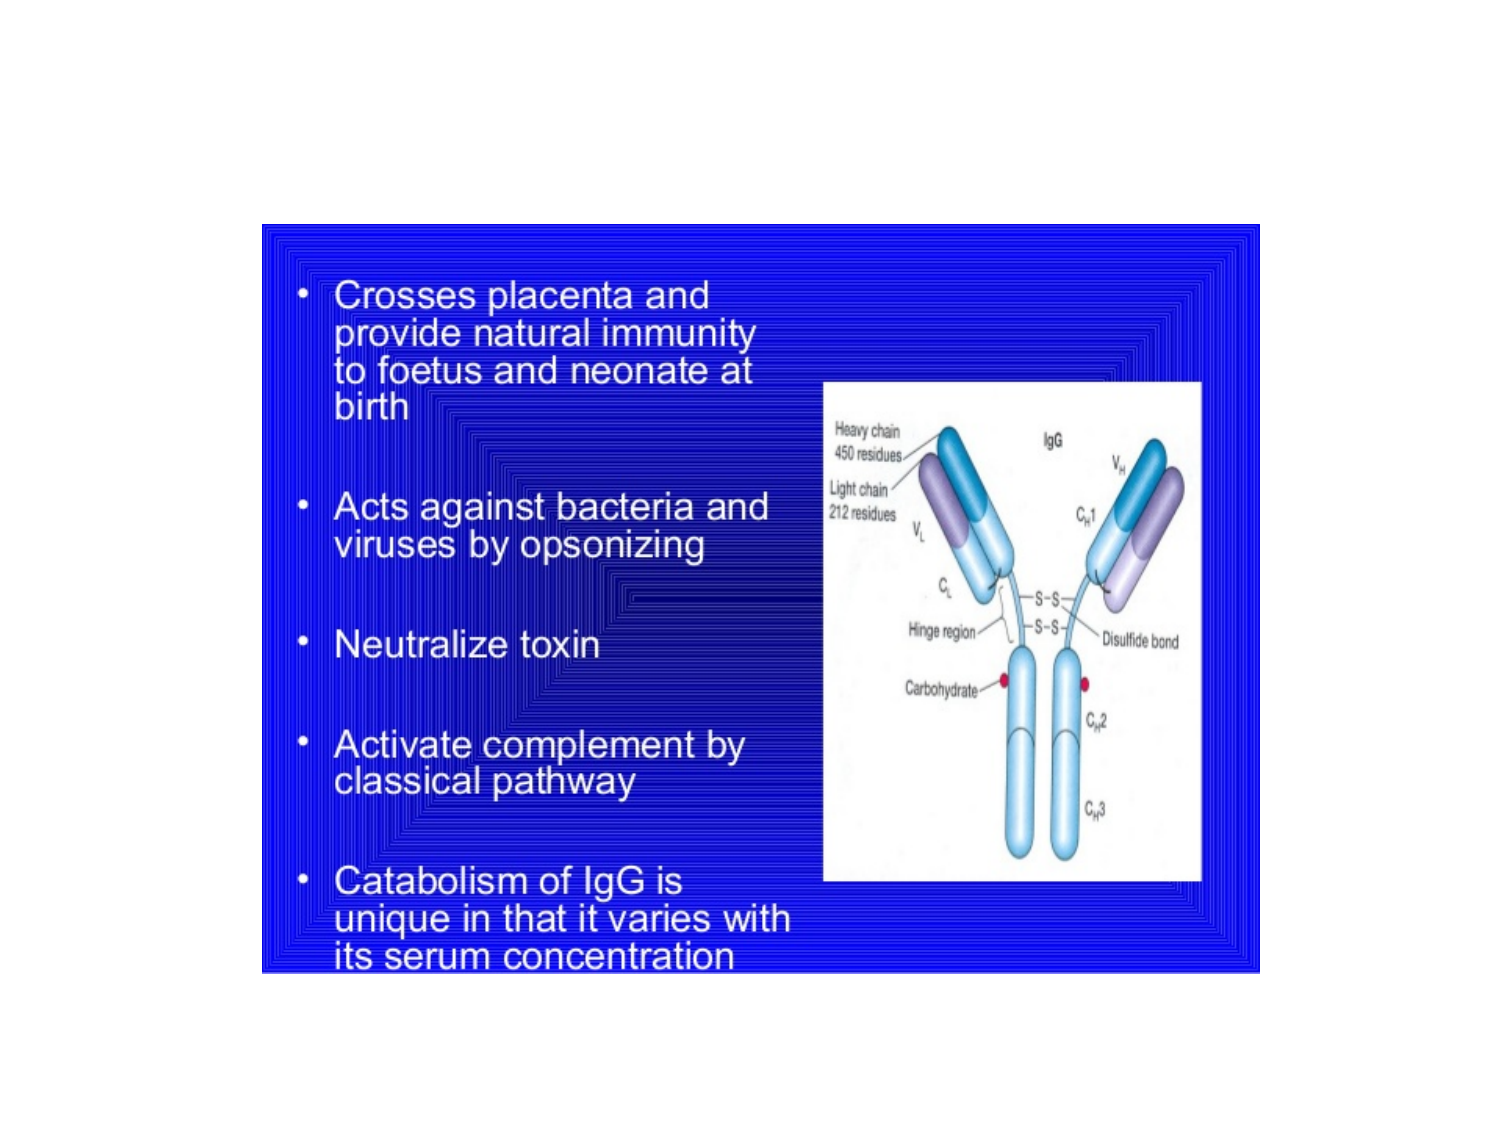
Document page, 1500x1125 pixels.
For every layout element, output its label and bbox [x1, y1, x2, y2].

picture [262, 224, 1260, 974]
